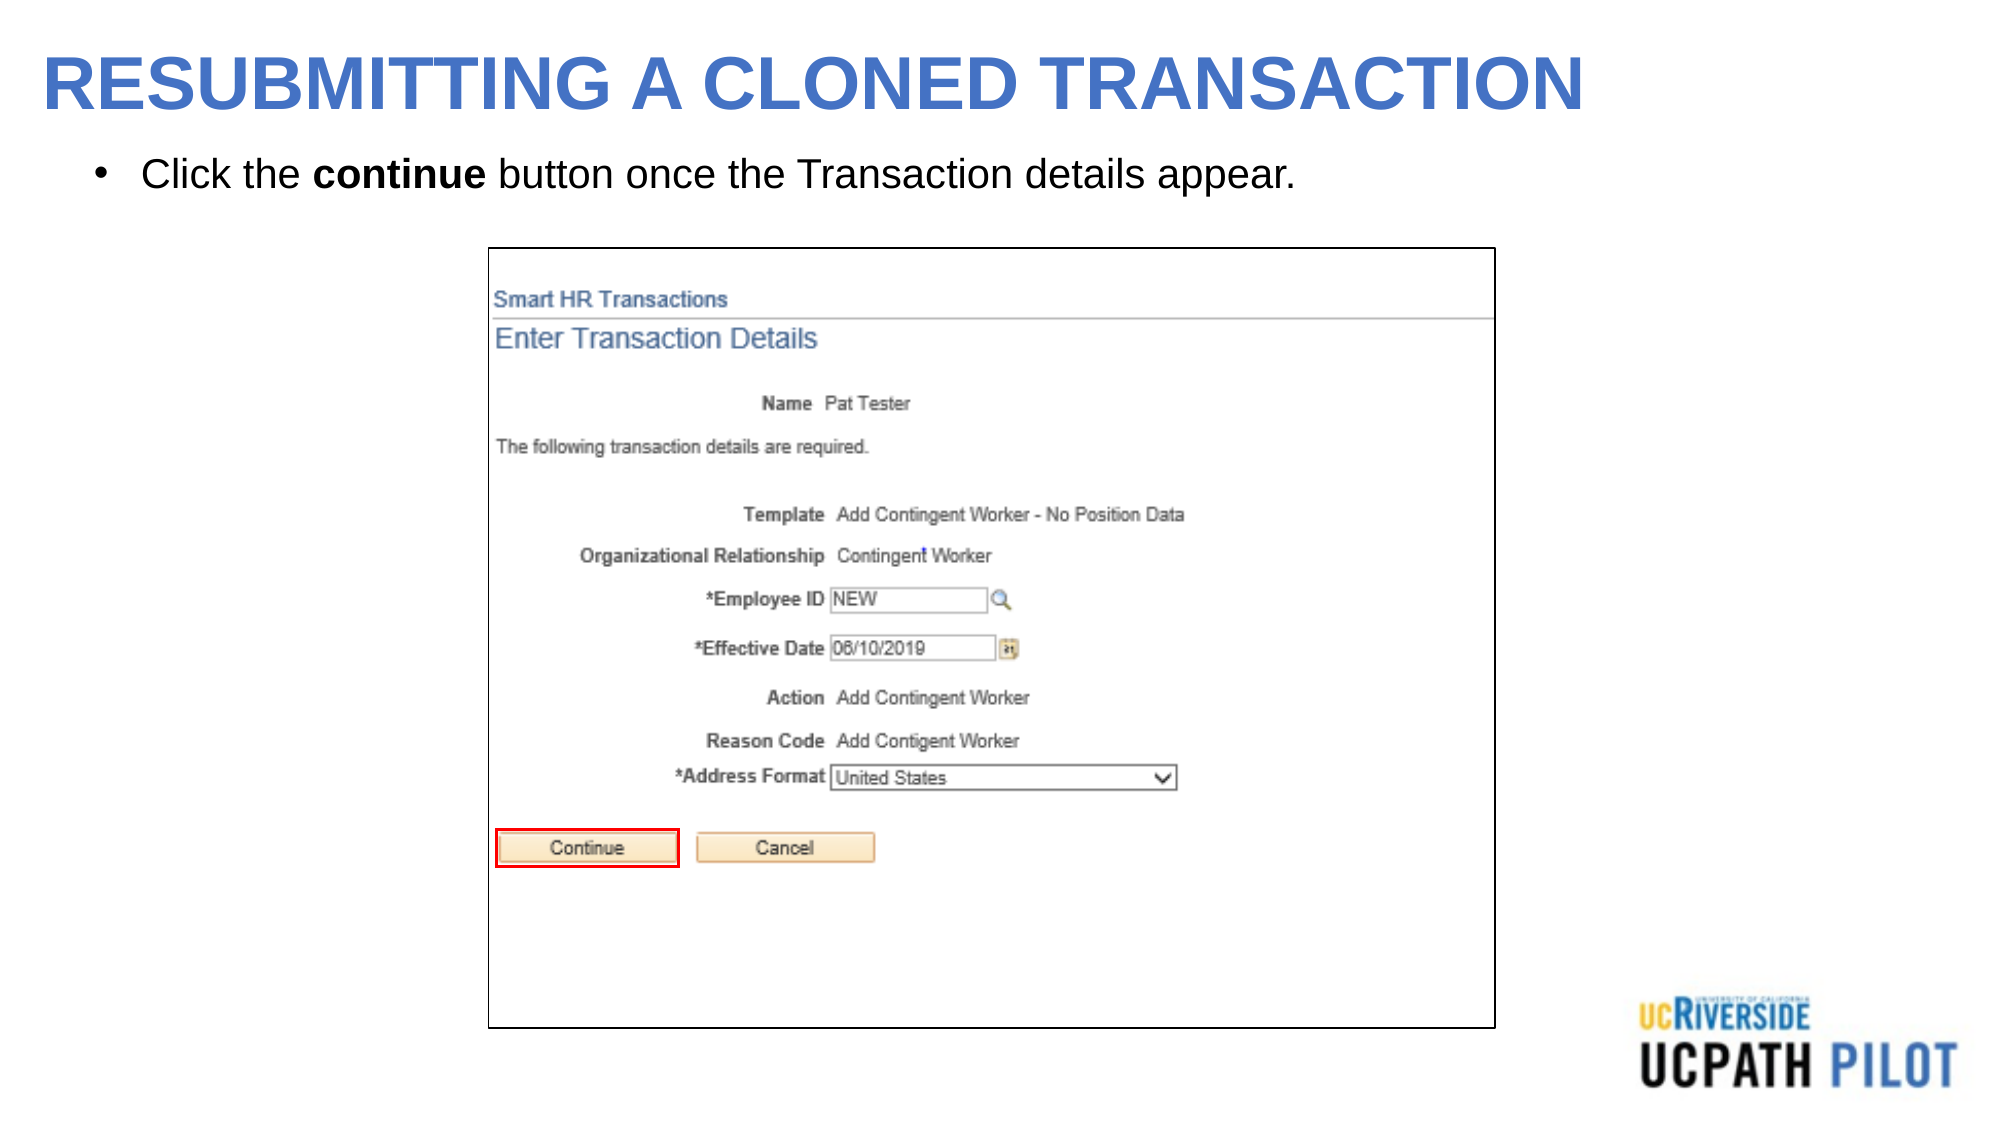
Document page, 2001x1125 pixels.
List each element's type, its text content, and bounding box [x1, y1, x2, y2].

text_box Click the continue button once the Transaction details appear. [79, 136, 1952, 205]
title RESUBMITTING A CLONED TRANSACTION [27, 26, 1961, 140]
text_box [489, 248, 1495, 1028]
picture [1593, 947, 1981, 1118]
